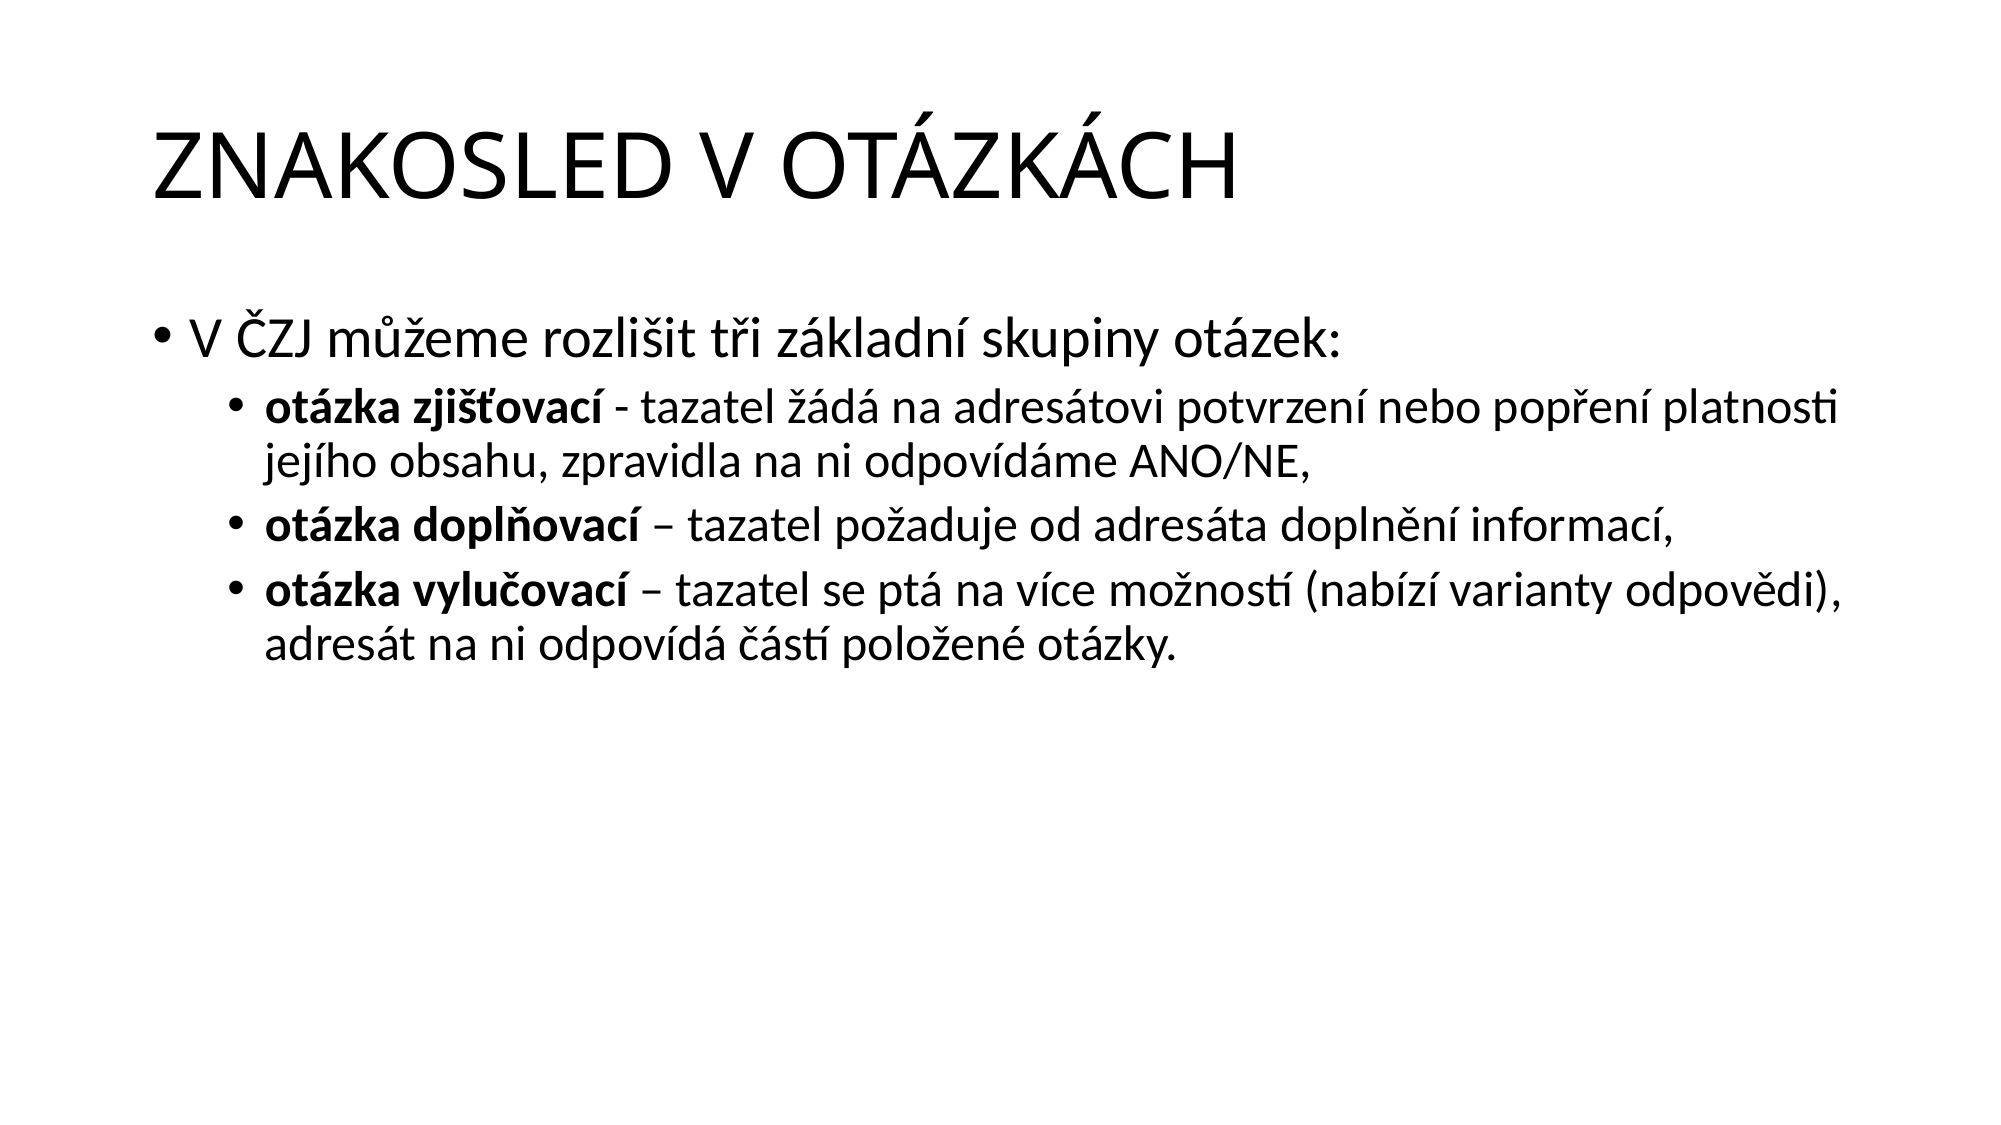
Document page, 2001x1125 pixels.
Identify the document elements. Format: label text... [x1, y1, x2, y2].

list V ČZJ můžeme rozlišit tři základní skupiny otázek: otázka zjišťovací - tazatel žádá na adresátovi potvrzení nebo popření platnosti jejího obsahu, zpravidla na ni odpovídáme ANO/NE, otázka doplňovací – tazatel požaduje od adresáta doplnění informací, otázka vylučovací – tazatel se ptá na více možností (nabízí varianty odpovědi), adresát na ni odpovídá částí položené otázky. [137, 299, 1863, 1014]
title ZNAKOSLED V OTÁZKÁCH [137, 59, 1863, 278]
